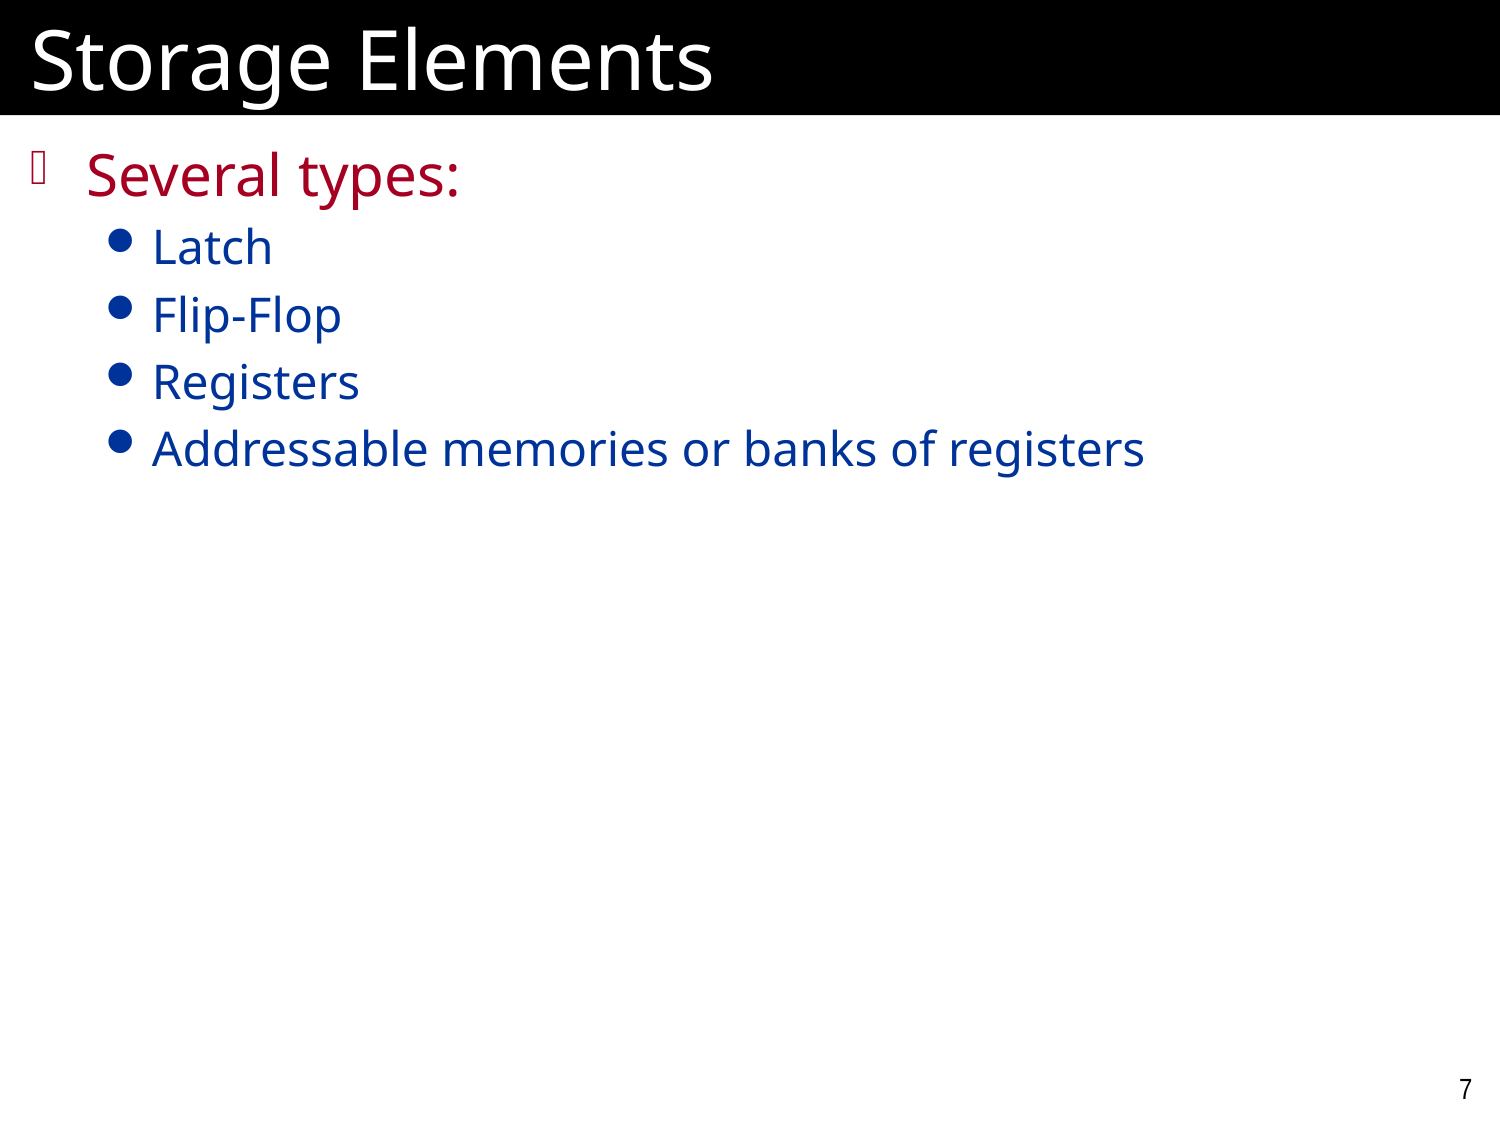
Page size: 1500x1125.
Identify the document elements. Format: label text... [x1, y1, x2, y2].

list Several types: Latch Flip-Flop Registers Addressable memories or banks of registers [0, 114, 1500, 1125]
title Storage Elements [0, 0, 1500, 114]
slide_number 7 [1424, 1062, 1488, 1113]
